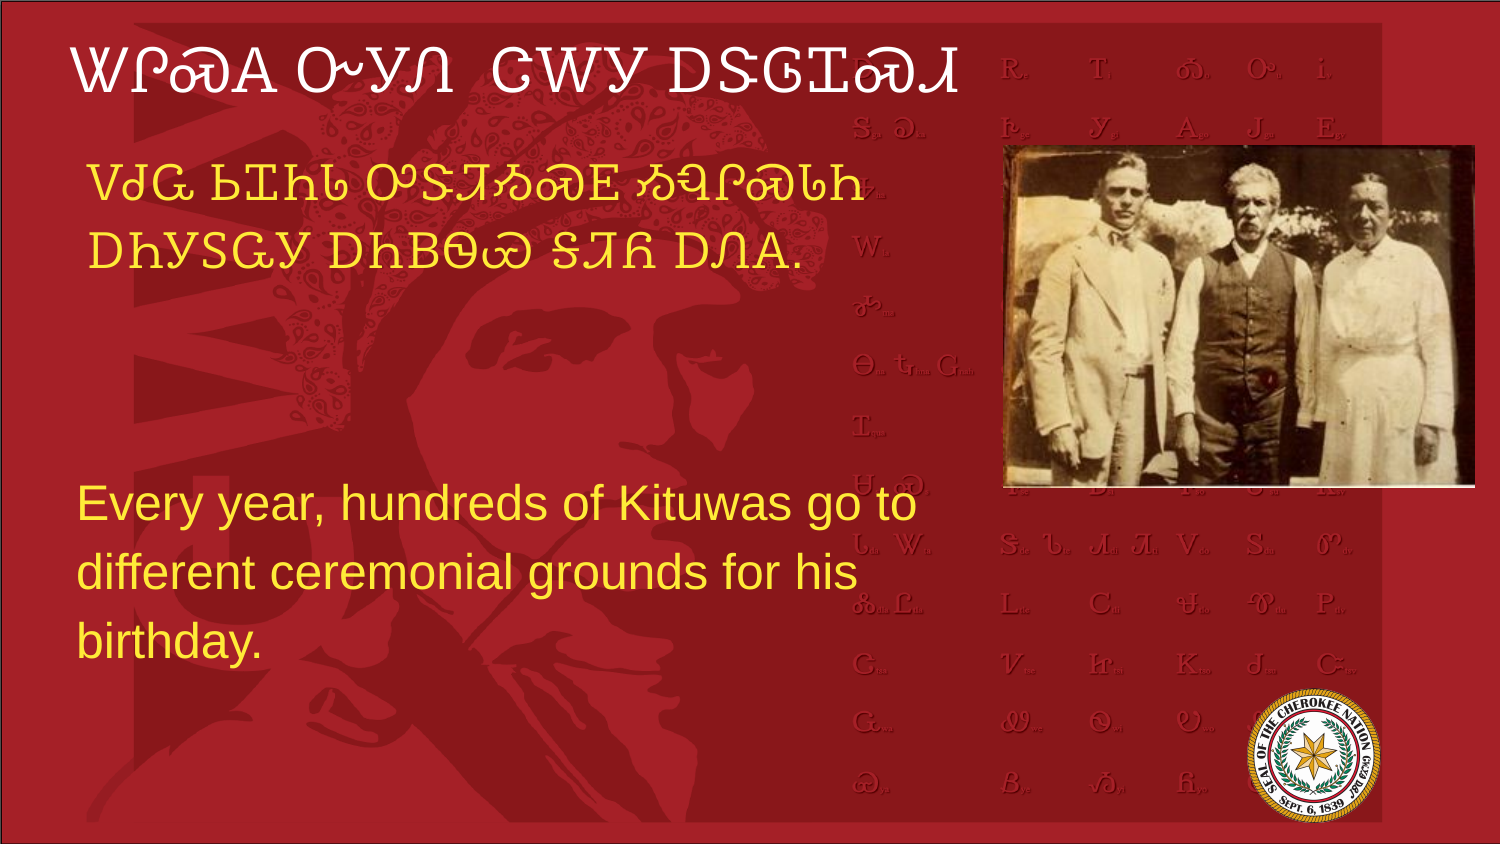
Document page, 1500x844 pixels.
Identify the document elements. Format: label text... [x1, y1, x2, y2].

list ᏙᏧᏩ ᏏᏆᏂᏓ ᎤᏕᏘᏱᏍᎬ ᏱᏄᎵᏍᏓᏂ ᎠᏂᎩᏚᏩᎩ ᎠᏂᏴᏫᏯ ᎦᏘᏲ ᎠᏁᎪ. [71, 125, 1050, 422]
picture [0, 0, 1500, 844]
list Every year, hundreds of Kituwas go to different ceremonial grounds for his birthday. [61, 446, 1040, 743]
title ᏔᎵᏍᎪ ᏅᎩᏁ ᏣᎳᎩ ᎠᏕᎶᏆᏍᏗ [53, 7, 1426, 121]
